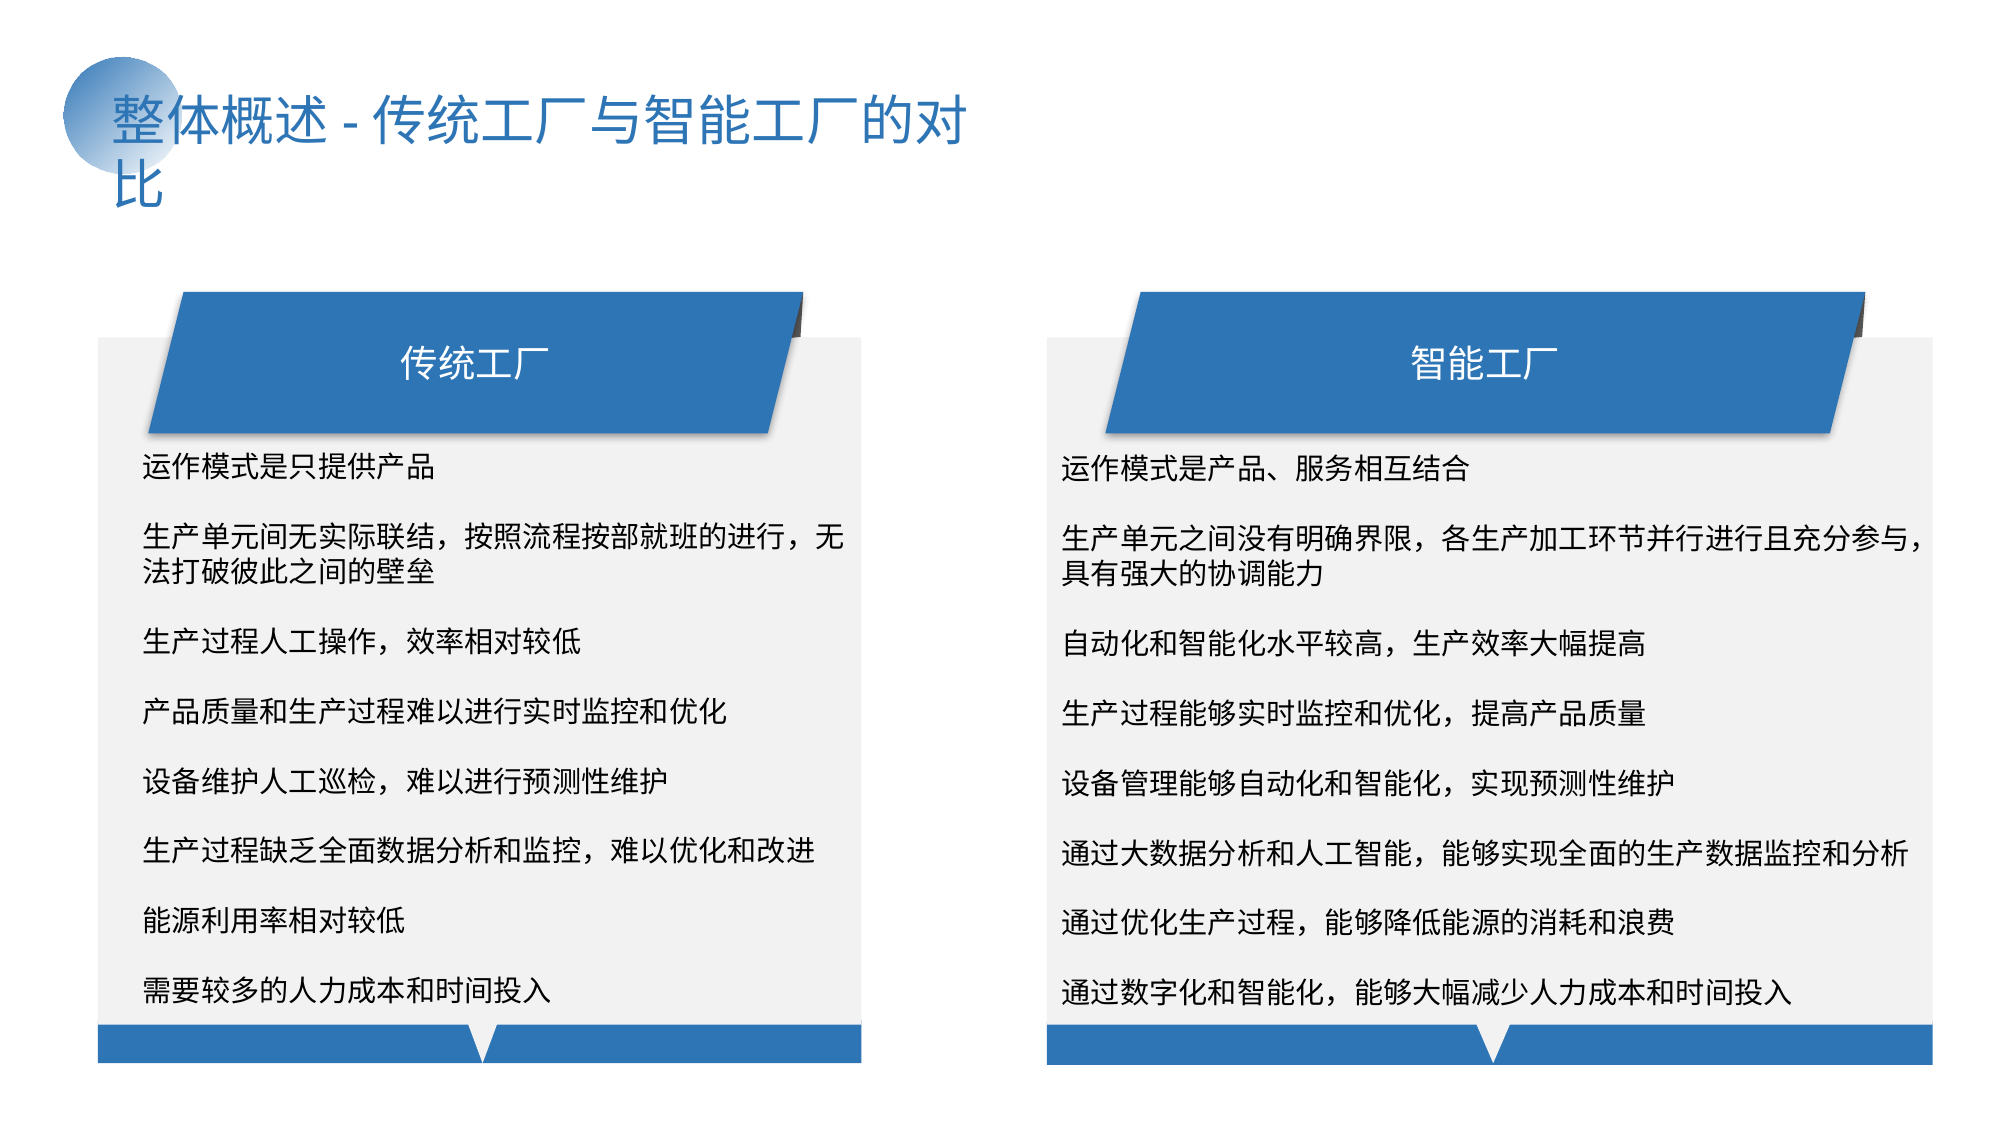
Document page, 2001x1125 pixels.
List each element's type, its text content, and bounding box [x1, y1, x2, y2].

text_box [1494, 1026, 1934, 1066]
text_box [96, 336, 863, 1067]
text_box 运作模式是只提供产品 生产单元间无实际联结，按照流程按部就班的进行，无法打破彼此之间的壁垒 生产过程人工操作，效率相对较低 产品质量和生产过程难以进行实时监控和优化 设备维护人工巡检，难以进行预测性维护 生产过程缺乏全面数据分析和监控，难以优化和改进 能源利用率相对较低 需要较多的人力成本和时间投入 [127, 440, 877, 1015]
text_box 运作模式是产品、服务相互结合 生产单元之间没有明确界限，各生产加工环节并行进行且充分参与，具有强大的协调能力 自动化和智能化水平较高，生产效率大幅提高 生产过程能够实时监控和优化，提高产品质量 设备管理能够自动化和智能化，实现预测性维护 通过大数据分析和人工智能，能够实现全面的生产数据监控和分析 通过优化生产过程，能够降低能源的消耗和浪费 通过数字化和智能化，能够大幅减少人力成本和时间投入 [1046, 442, 1933, 1018]
text_box [62, 55, 170, 170]
text_box [97, 1026, 481, 1064]
text_box 传统工厂 [146, 290, 805, 435]
text_box [1045, 336, 1934, 1066]
text_box [1046, 1026, 1492, 1066]
text_box [484, 1026, 862, 1064]
text_box 智能工厂 [1104, 290, 1867, 435]
text_box 整体概述-传统工厂与智能工厂的对比 [97, 78, 1013, 223]
